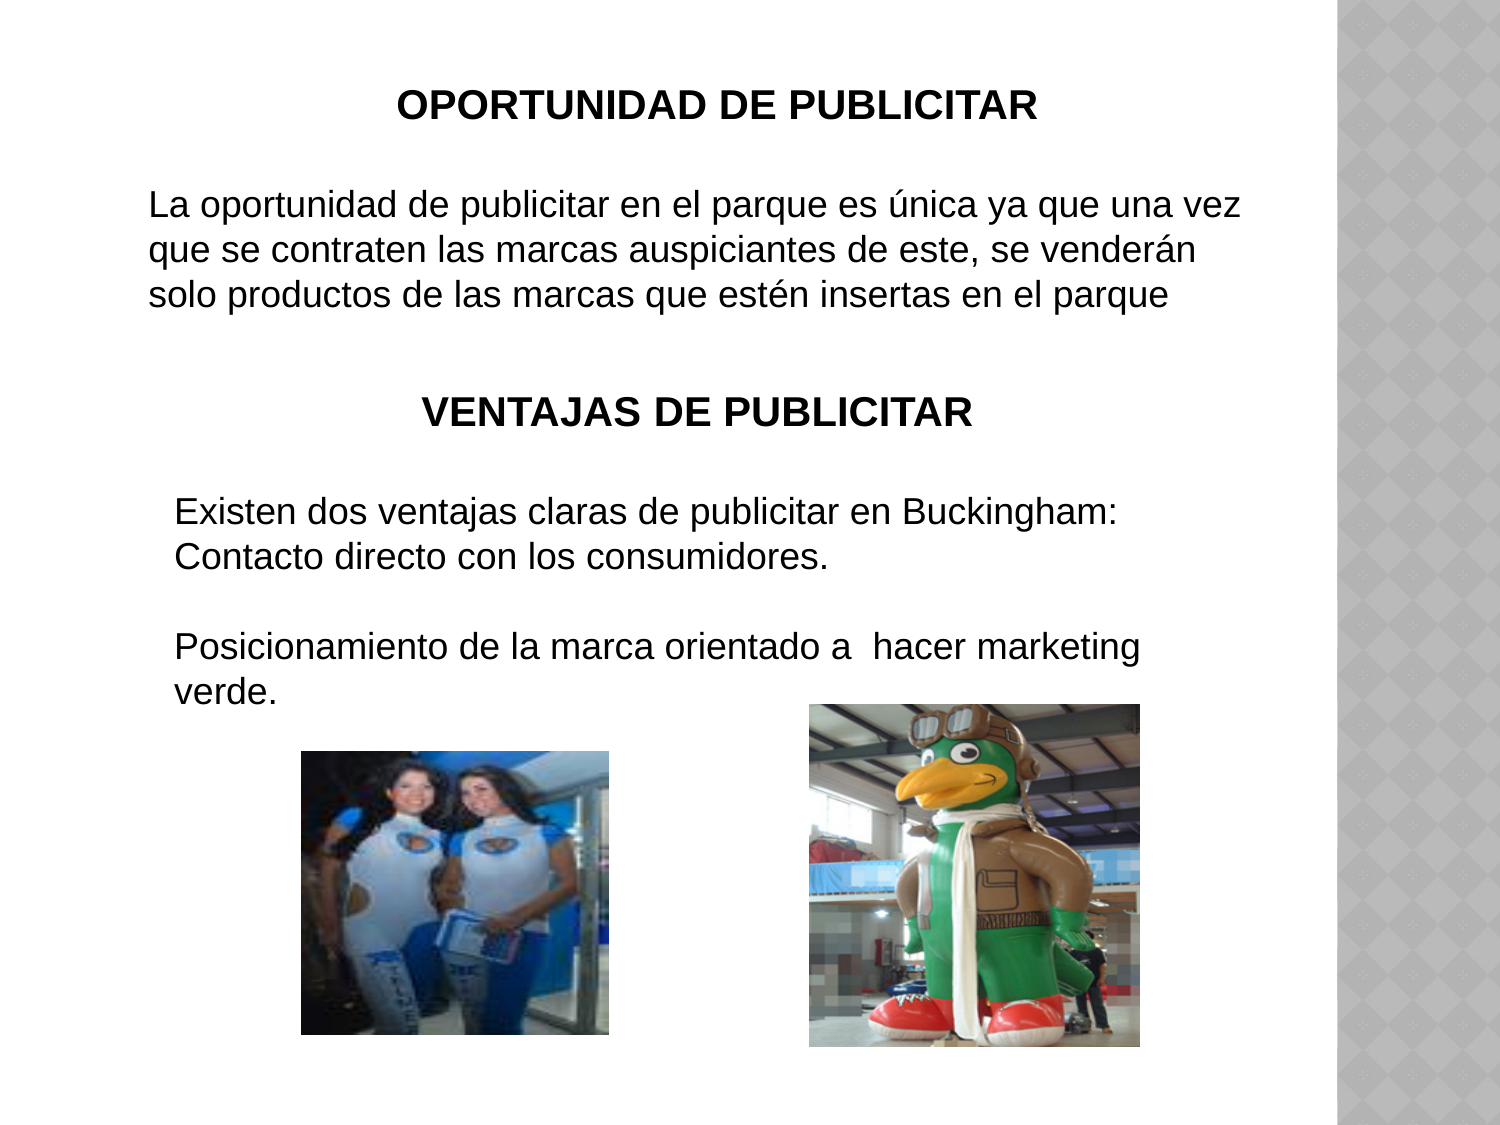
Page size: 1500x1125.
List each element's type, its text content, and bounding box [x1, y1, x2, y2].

list La oportunidad de publicitar en el parque es única ya que una vez que se contraten las marcas auspiciantes de este, se venderán solo productos de las marcas que estén insertas en el parque [88, 172, 1275, 327]
text_box VENTAJAS DE PUBLICITAR [159, 373, 1247, 444]
picture [808, 703, 1141, 1048]
title OPORTUNIDAD DE PUBLICITAR [123, 54, 1312, 128]
picture [300, 751, 609, 1036]
text_box Existen dos ventajas claras de publicitar en Buckingham: Contacto directo con los consumidores. Posicionamiento de la marca orientado a hacer marketing verde. [159, 479, 1247, 765]
